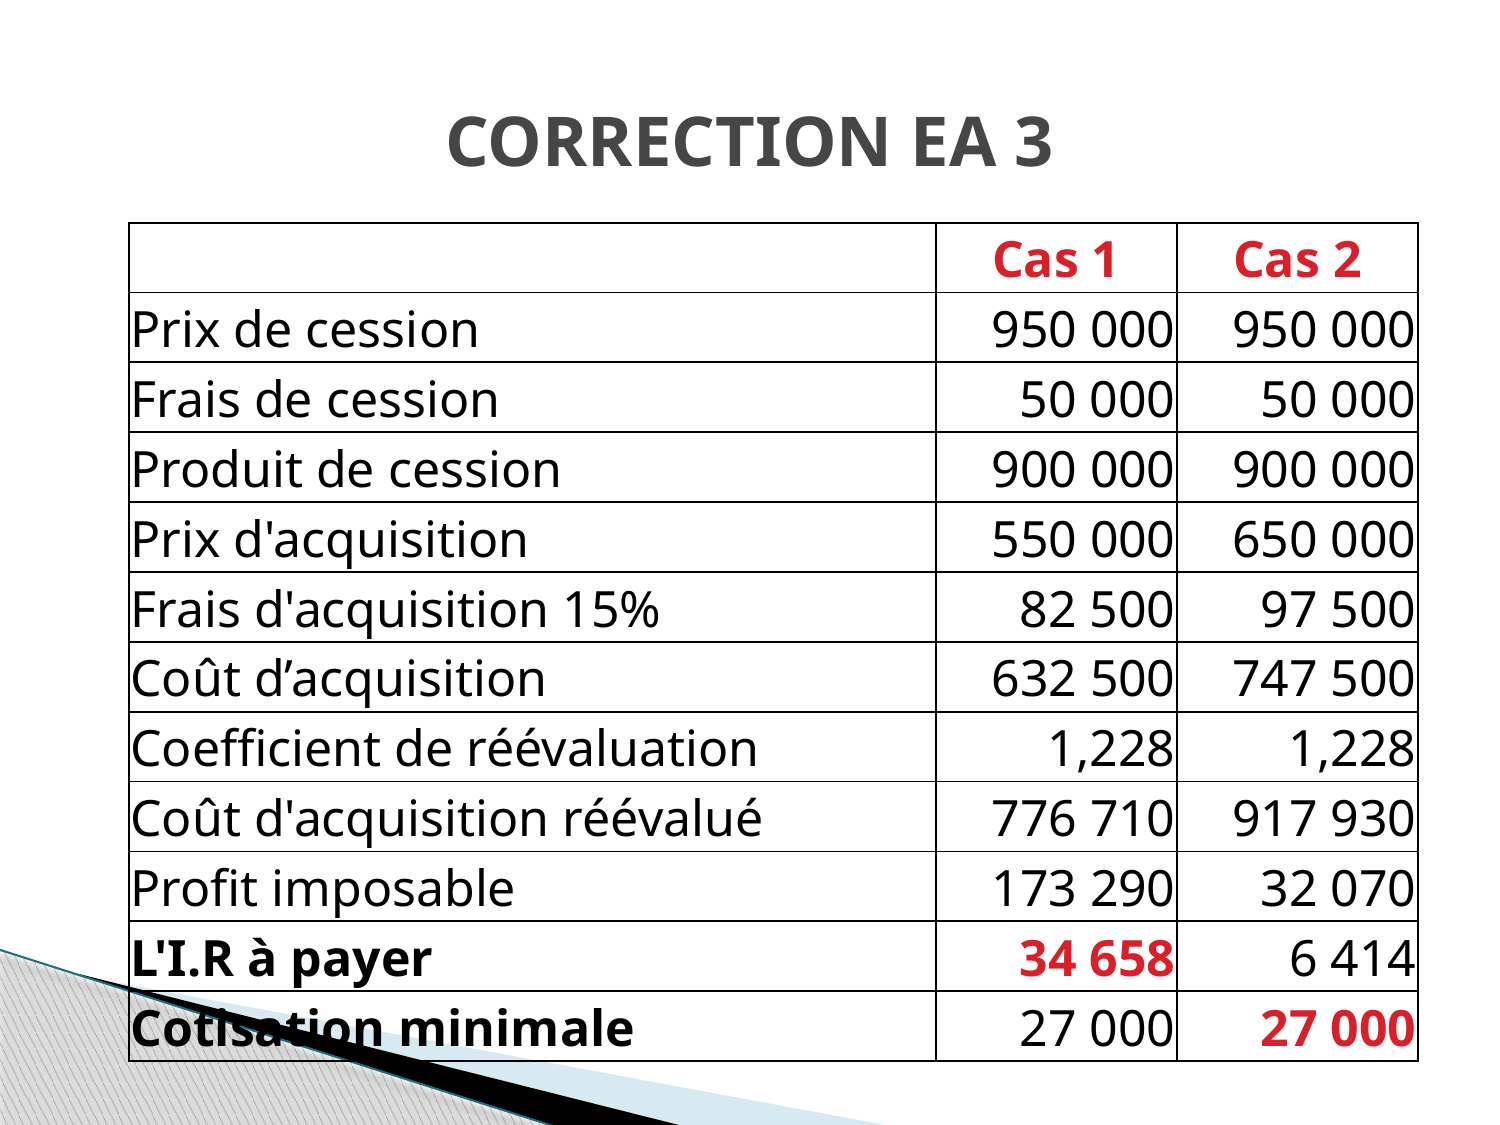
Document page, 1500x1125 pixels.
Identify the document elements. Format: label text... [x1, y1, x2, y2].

table_cell Produit de cession [130, 433, 935, 501]
table_cell Coefficient de réévaluation [130, 713, 935, 781]
table_cell Frais d'acquisition 15% [130, 573, 935, 641]
table_cell 747 500 [1178, 643, 1417, 711]
table_cell Frais de cession [130, 363, 935, 431]
table_cell 550 000 [937, 503, 1176, 571]
table_header Cas 1 [937, 224, 1176, 292]
table_cell 950 000 [1178, 293, 1417, 361]
table_cell 632 500 [937, 643, 1176, 711]
table_cell 34 658 [937, 922, 1176, 990]
table_cell 1,228 [937, 713, 1176, 781]
table_cell 27 000 [1178, 992, 1417, 1060]
table_cell 900 000 [1178, 433, 1417, 501]
table_cell 950 000 [937, 293, 1176, 361]
title Correction EA 3 [75, 45, 1425, 233]
table_cell 1,228 [1178, 713, 1417, 781]
table_header [130, 224, 935, 292]
table_cell Profit imposable [130, 852, 935, 920]
table_cell 32 070 [1178, 852, 1417, 920]
table_cell Prix de cession [130, 293, 935, 361]
table_cell 27 000 [937, 992, 1176, 1060]
table_cell 917 930 [1178, 782, 1417, 851]
table_cell L'I.R à payer [130, 922, 935, 990]
table_cell Coût d’acquisition [130, 643, 935, 711]
table_header Cas 2 [1178, 224, 1417, 292]
table_cell 6 414 [1178, 922, 1417, 990]
table_cell Prix d'acquisition [130, 503, 935, 571]
table_cell Cotisation minimale [130, 992, 935, 1060]
table_cell 173 290 [937, 852, 1176, 920]
table_cell Coût d'acquisition réévalué [130, 782, 935, 851]
table_cell 650 000 [1178, 503, 1417, 571]
table_cell 50 000 [937, 363, 1176, 431]
table_cell 82 500 [937, 573, 1176, 641]
table_cell 900 000 [937, 433, 1176, 501]
table_cell 50 000 [1178, 363, 1417, 431]
table_cell 776 710 [937, 782, 1176, 851]
table_cell 97 500 [1178, 573, 1417, 641]
